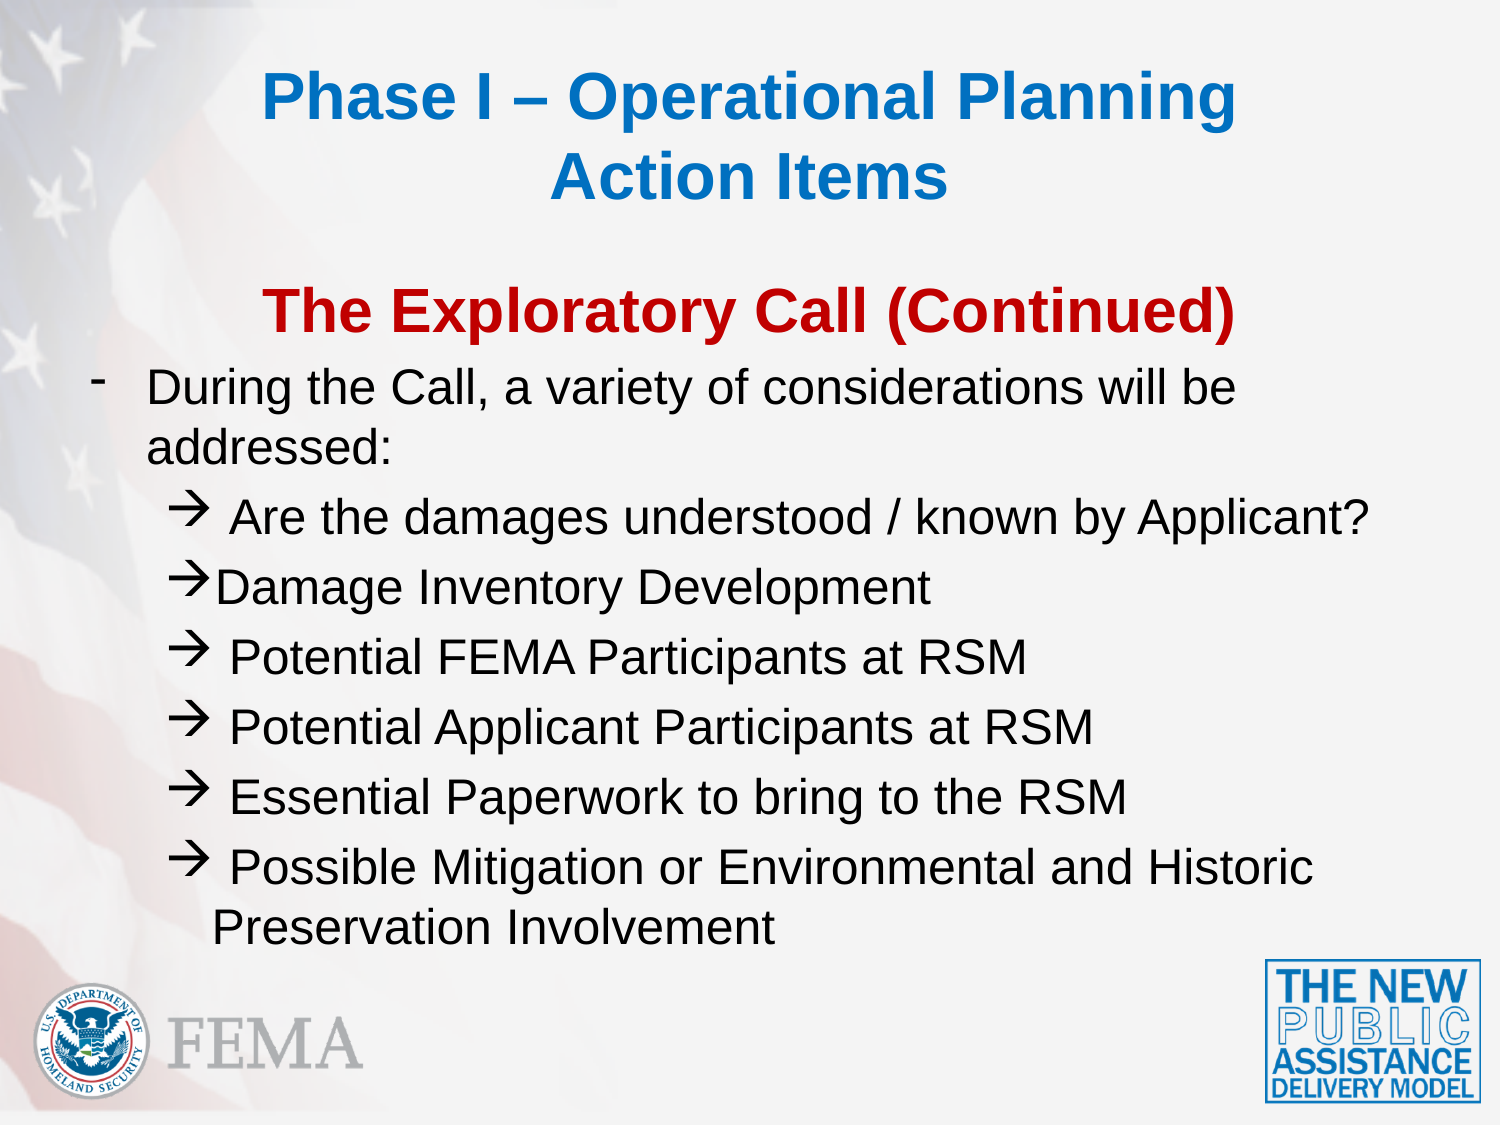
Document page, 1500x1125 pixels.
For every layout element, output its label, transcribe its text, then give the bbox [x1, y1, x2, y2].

title Phase I – Operational Planning Action Items [75, 45, 1425, 233]
list The Exploratory Call (Continued) During the Call, a variety of considerations will be addressed: Are the damages understood / known by Applicant? Damage Inventory Development Potential FEMA Participants at RSM Potential Applicant Participants at RSM Essential Paperwork to bring to the RSM Possible Mitigation or Environmental and Historic Preservation Involvement [75, 262, 1425, 1005]
picture [0, 0, 1500, 1125]
